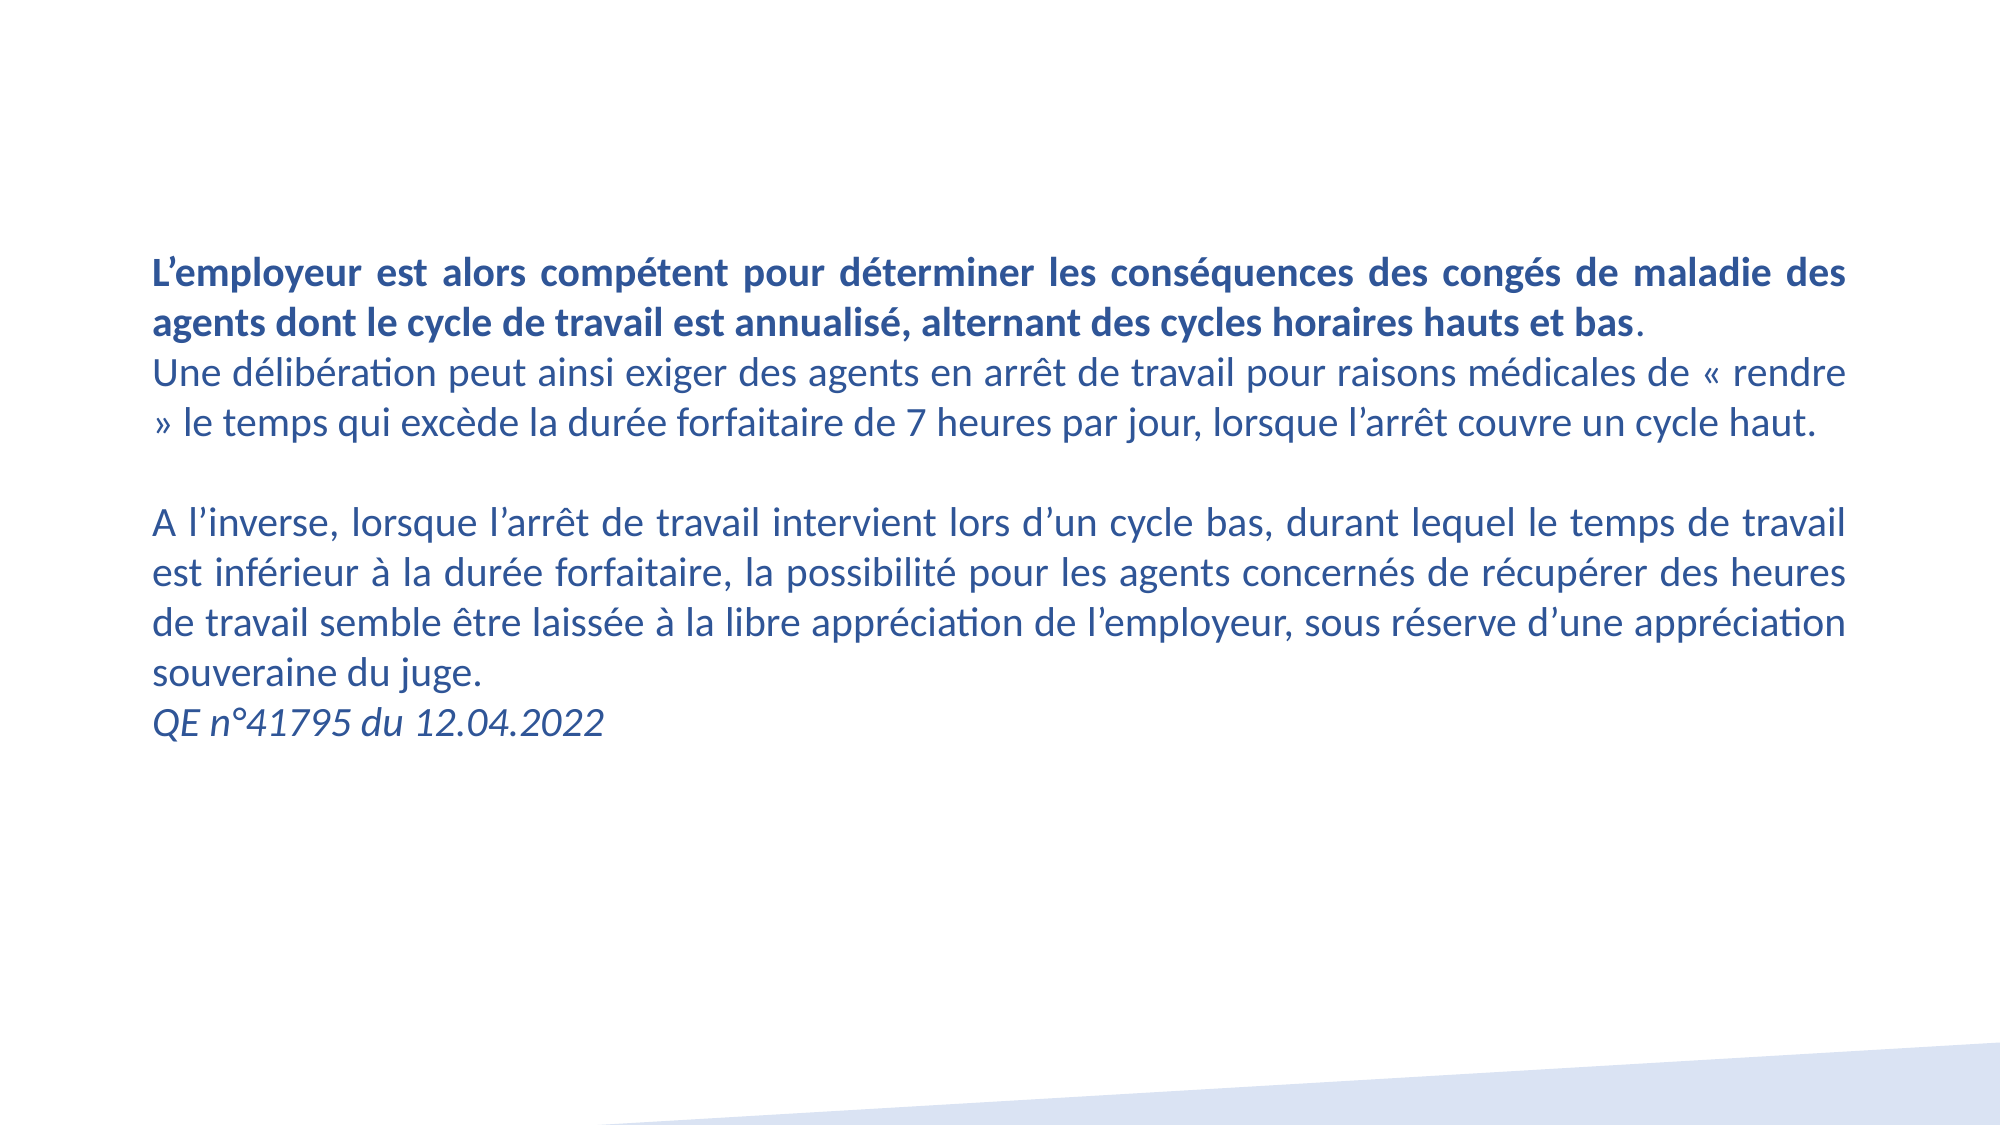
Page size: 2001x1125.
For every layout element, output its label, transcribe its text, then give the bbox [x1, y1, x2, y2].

text_box [597, 1041, 2000, 1125]
text_box L’employeur est alors compétent pour déterminer les conséquences des congés de maladie des agents dont le cycle de travail est annualisé, alternant des cycles horaires hauts et bas. Une délibération peut ainsi exiger des agents en arrêt de travail pour raisons médicales de « rendre » le temps qui excède la durée forfaitaire de 7 heures par jour, lorsque l’arrêt couvre un cycle haut. A l’inverse, lorsque l’arrêt de travail intervient lors d’un cycle bas, durant lequel le temps de travail est inférieur à la durée forfaitaire, la possibilité pour les agents concernés de récupérer des heures de travail semble être laissée à la libre appréciation de l’employeur, sous réserve d’une appréciation souveraine du juge. QE n°41795 du 12.04.2022 [137, 237, 1863, 803]
slide_number 84 [1412, 1042, 1863, 1075]
